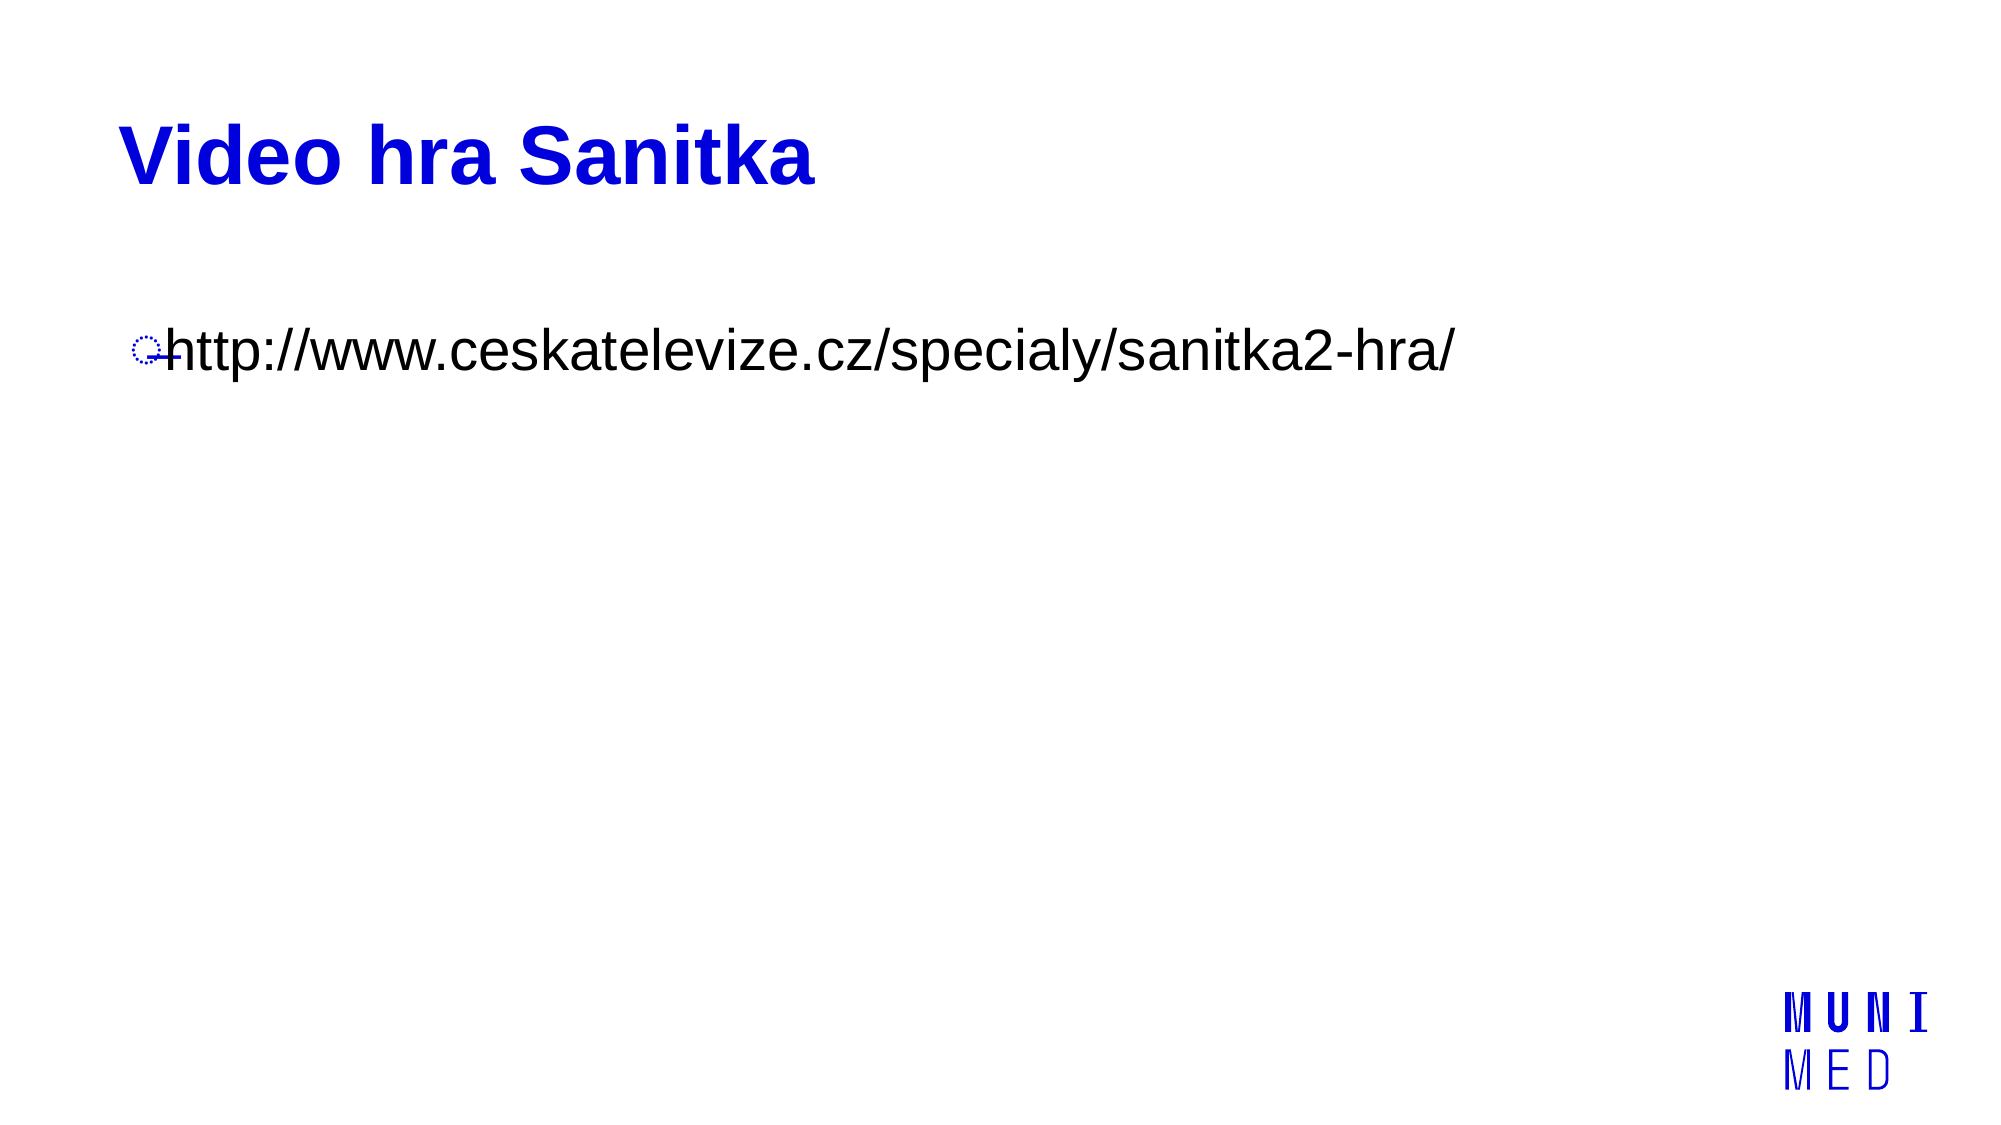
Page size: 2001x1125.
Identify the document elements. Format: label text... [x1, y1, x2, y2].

list http://www.ceskatelevize.cz/specialy/sanitka2-hra/ [118, 277, 1883, 957]
title Video hra Sanitka [118, 118, 1883, 193]
